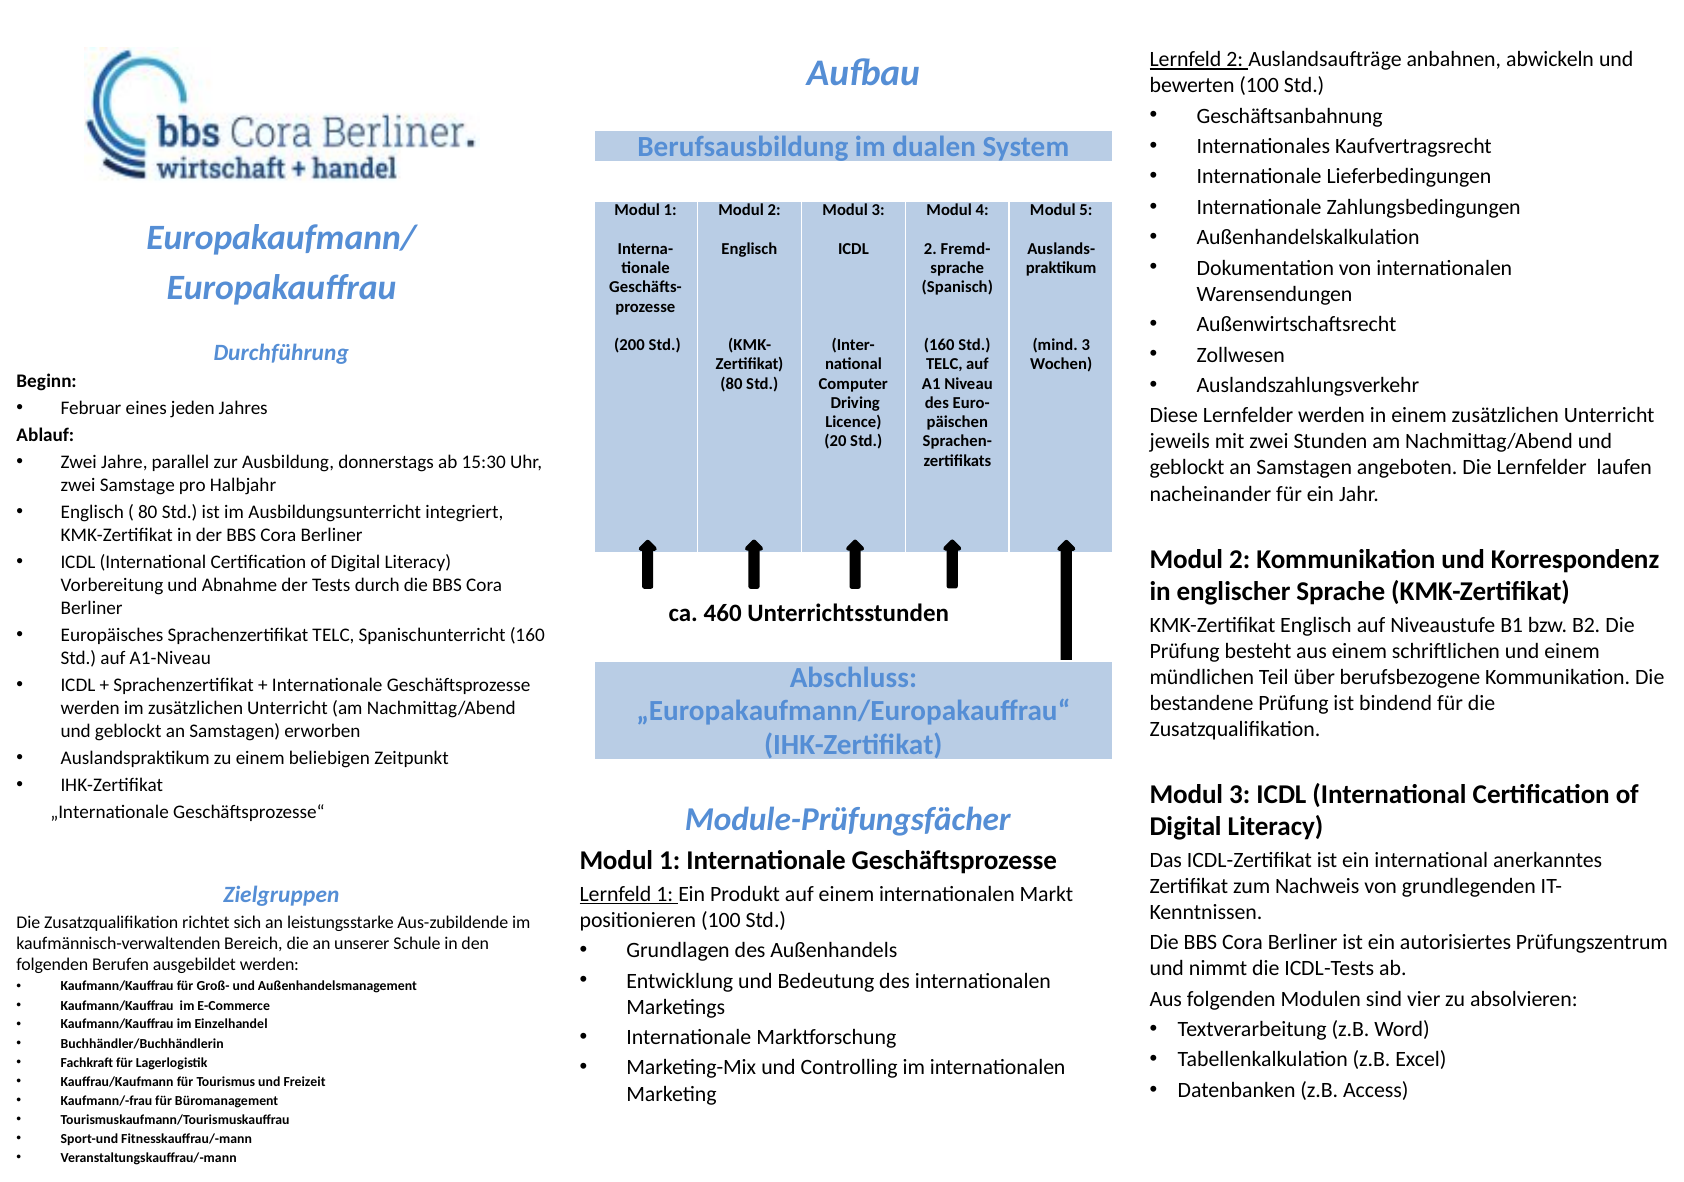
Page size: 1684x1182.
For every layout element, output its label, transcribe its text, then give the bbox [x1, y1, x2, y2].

text_box Lernfeld 2: Auslandsaufträge anbahnen, abwickeln und bewerten (100 Std.) Geschäftsanbahnung Internationales Kaufvertragsrecht Internationale Lieferbedingungen Internationale Zahlungsbedingungen Außenhandelskalkulation Dokumentation von internationalen Warensendungen Außenwirtschaftsrecht Zollwesen Auslandszahlungsverkehr Diese Lernfelder werden in einem zusätzlichen Unterricht jeweils mit zwei Stunden am Nachmittag/Abend und geblockt an Samstagen angeboten. Die Lernfelder laufen nacheinander für ein Jahr. Modul 2: Kommunikation und Korrespondenz in englischer Sprache (KMK-Zertifikat) KMK-Zertifikat Englisch auf Niveaustufe B1 bzw. B2. Die Prüfung besteht aus einem schriftlichen und einem mündlichen Teil über berufsbezogene Kommunikation. Die bestandene Prüfung ist bindend für die Zusatzqualifikation. Modul 3: ICDL (International Certification of Digital Literacy) Das ICDL-Zertifikat ist ein international anerkanntes Zertifikat zum Nachweis von grundlegenden IT-Kenntnissen. Die BBS Cora Berliner ist ein autorisiertes Prüfungszentrum und nimmt die ICDL-Tests ab. Aus folgenden Modulen sind vier zu absolvieren: Textverarbeitung (z.B. Word) Tabellenkalkulation (z.B. Excel) Datenbanken (z.B. Access) [1133, 0, 1684, 1182]
table_header Modul 4: 2. Fremd-sprache (Spanisch) (160 Std.) TELC, auf A1 Niveau des Euro-päischen Sprachen-zertifikats [906, 202, 1008, 552]
table_header Abschluss: „Europakaufmann/Europakauffrau“ (IHK-Zertifikat) [595, 662, 1112, 759]
text_box [638, 539, 657, 589]
text_box [943, 539, 962, 589]
table_header Modul 3: ICDL (Inter-national Computer Driving Licence) (20 Std.) [802, 202, 905, 552]
text_box [745, 539, 763, 589]
picture [84, 46, 481, 185]
text_box [1057, 539, 1076, 660]
table_header Modul 5: Auslands-praktikum (mind. 3 Wochen) [1010, 202, 1112, 552]
text_box Aufbau Module-Prüfungsfächer Modul 1: Internationale Geschäftsprozesse Lernfeld 1: Ein Produkt auf einem internationalen Markt positionieren (100 Std.) Grundlagen des Außenhandels Entwicklung und Bedeutung des internationalen Marketings Internationale Marktforschung Marketing-Mix und Controlling im internationalen Marketing [563, 0, 1133, 1182]
subtitle Europakaufmann/ Europakauffrau Durchführung Beginn: Februar eines jeden Jahres Ablauf: Zwei Jahre, parallel zur Ausbildung, donnerstags ab 15:30 Uhr, zwei Samstage pro Halbjahr Englisch ( 80 Std.) ist im Ausbildungsunterricht integriert, KMK-Zertifikat in der BBS Cora Berliner ICDL (International Certification of Digital Literacy) Vorbereitung und Abnahme der Tests durch die BBS Cora Berliner Europäisches Sprachenzertifikat TELC, Spanischunterricht (160 Std.) auf A1-Niveau ICDL + Sprachenzertifikat + Internationale Geschäftsprozesse werden im zusätzlichen Unterricht (am Nachmittag/Abend und geblockt an Samstagen) erworben Auslandspraktikum zu einem beliebigen Zeitpunkt IHK-Zertifikat „Internationale Geschäftsprozesse“ Zielgruppen Die Zusatzqualifikation richtet sich an leistungsstarke Aus-zubildende im kaufmännisch-verwaltenden Bereich, die an unserer Schule in den folgenden Berufen ausgebildet werden: Kaufmann/Kauffrau für Groß- und Außenhandelsmanagement Kaufmann/Kauffrau im E-Commerce Kaufmann/Kauffrau im Einzelhandel Buchhändler/Buchhändlerin Fachkraft für Lagerlogistik Kauffrau/Kaufmann für Tourismus und Freizeit Kaufmann/-frau für Büromanagement Tourismuskaufmann/Tourismuskauffrau Sport-und Fitnesskauffrau/-mann Veranstaltungskauffrau/-mann [0, 0, 563, 1182]
table_header Modul 2: Englisch (KMK-Zertifikat) (80 Std.) [698, 202, 801, 552]
table_header Modul 1: Interna-tionale Geschäfts-prozesse (200 Std.) [595, 202, 697, 552]
table_header Berufsausbildung im dualen System [595, 131, 1112, 161]
text_box [846, 539, 864, 589]
table_header ca. 460 Unterrichtsstunden [618, 600, 1000, 625]
